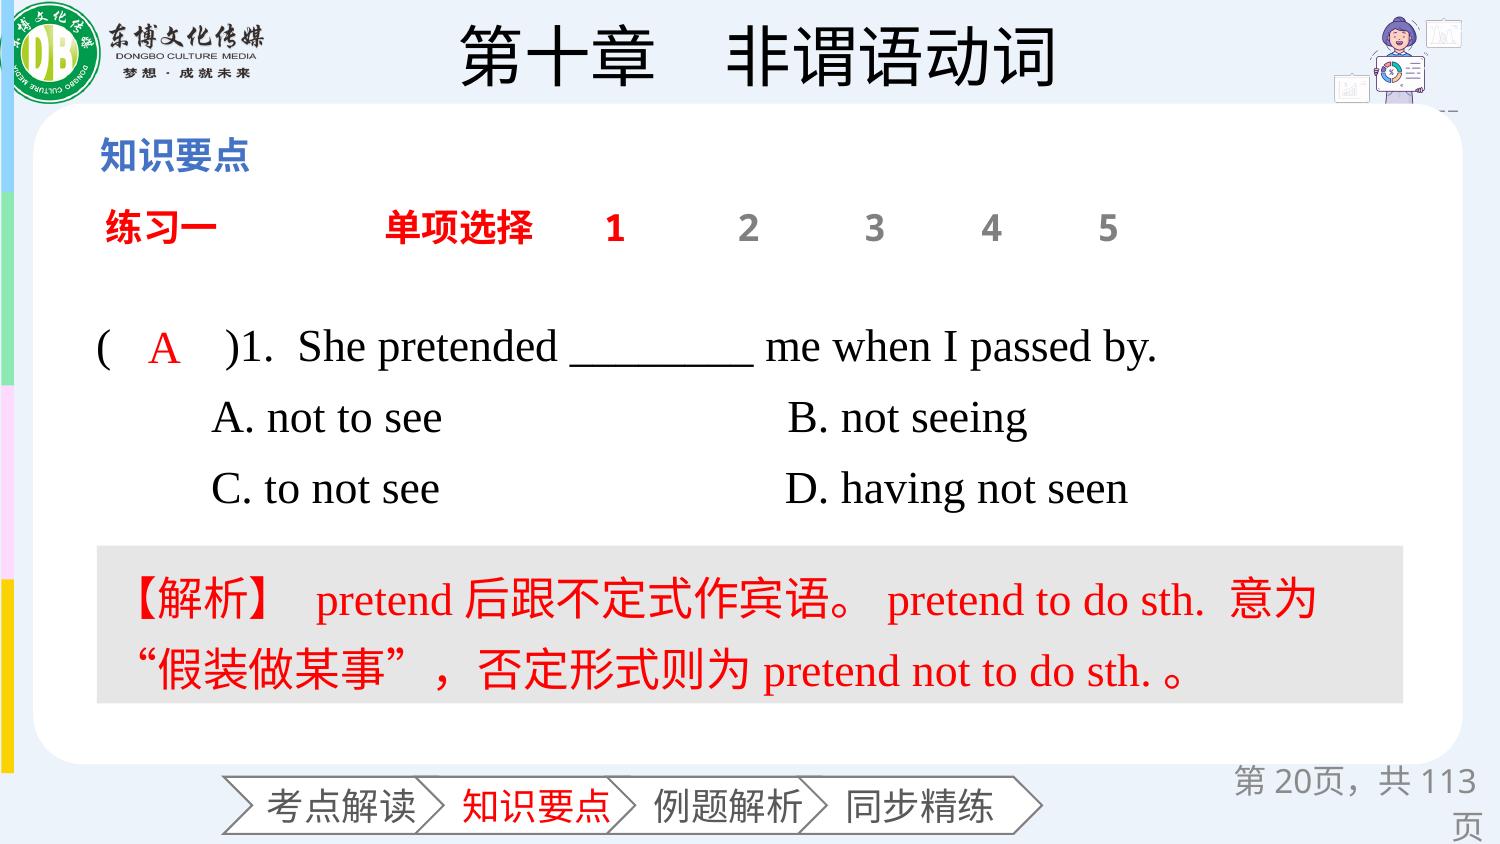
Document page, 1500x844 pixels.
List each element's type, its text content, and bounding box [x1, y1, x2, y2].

text_box A [133, 310, 198, 381]
picture [14, 1, 265, 104]
text_box ( )1. She pretended ________ me when I passed by. A. not to see B. not seeing C. to not see D. having not seen [81, 291, 1364, 536]
text_box 5 [1082, 196, 1137, 257]
slide_number 第页，共113页 [1195, 780, 1500, 826]
text_box 3 [848, 196, 903, 257]
picture [1312, 0, 1487, 131]
text_box 1 [589, 196, 643, 257]
text_box 单项选择 [369, 196, 554, 257]
text_box 【解析】 pretend后跟不定式作宾语。pretend to do sth. 意为“假装做某事”，否定形式则为pretend not to do sth.。 [96, 545, 1404, 704]
text_box 4 [965, 196, 1020, 257]
text_box 2 [722, 196, 776, 257]
text_box 练习一 [90, 196, 267, 257]
